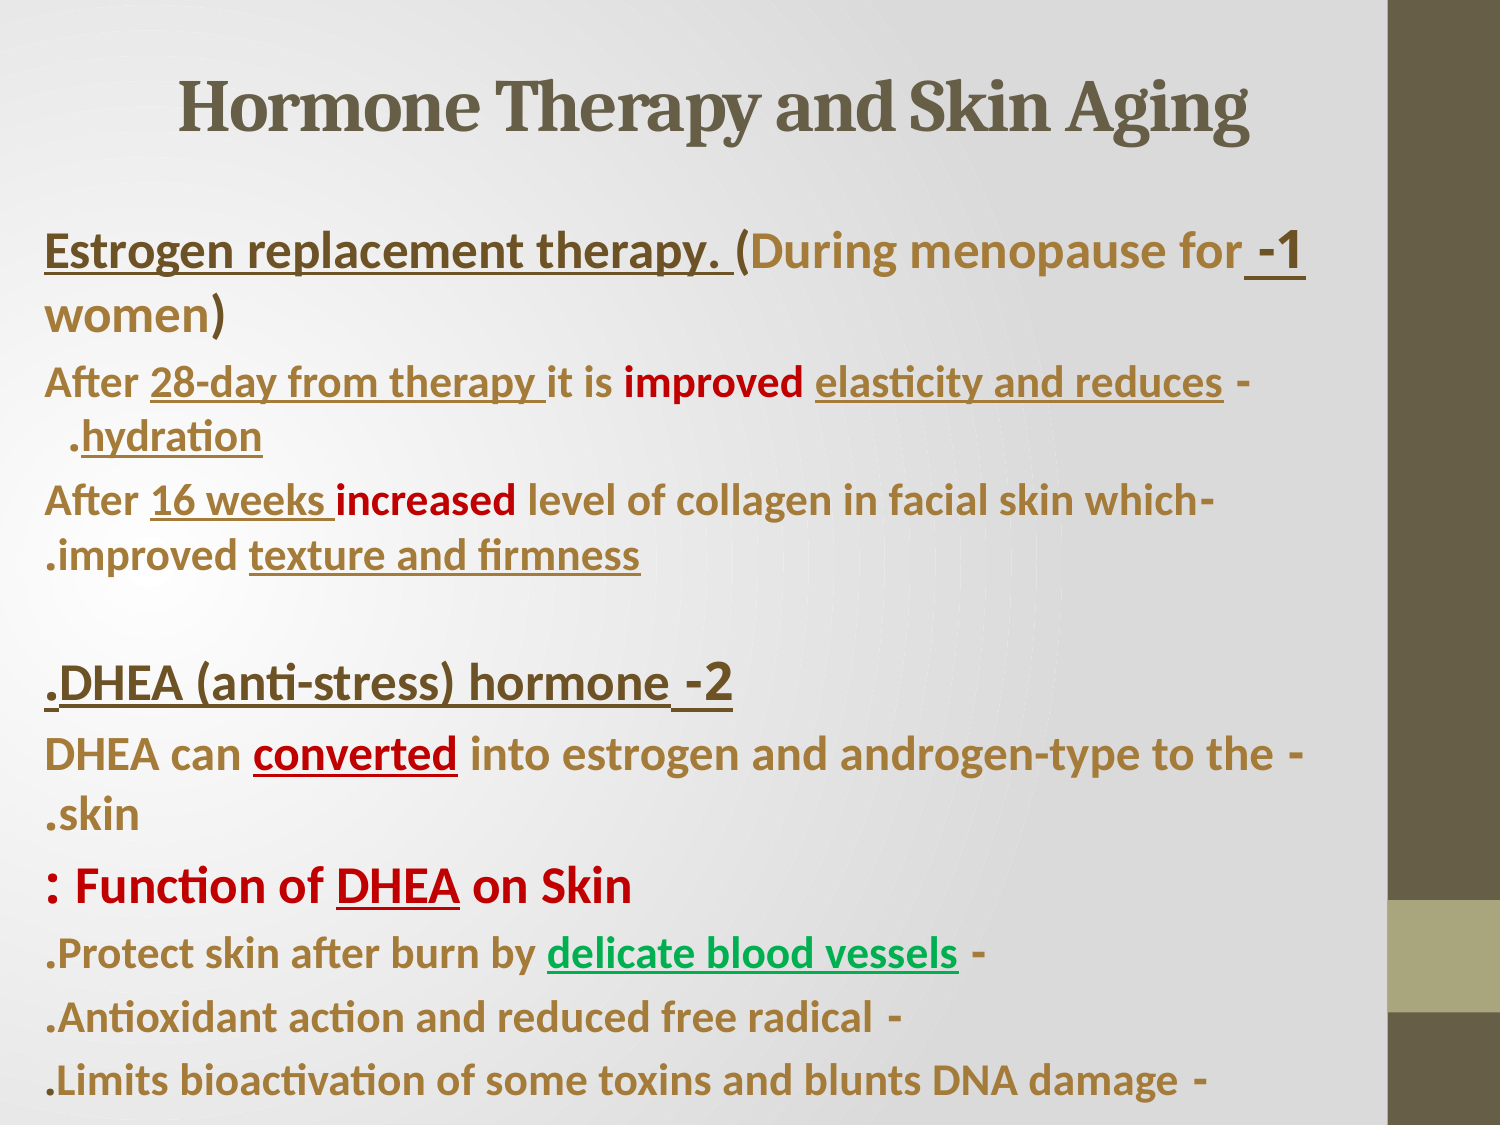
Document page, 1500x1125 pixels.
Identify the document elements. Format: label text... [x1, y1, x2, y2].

title Hormone Therapy and Skin Aging [88, 90, 1339, 114]
list 1- Estrogen replacement therapy. (During menopause for women) - After 28-day from therapy it is improved elasticity and reduces hydration. -After 16 weeks increased level of collagen in facial skin which improved texture and firmness. 2- DHEA (anti-stress) hormone. - DHEA can converted into estrogen and androgen-type to the skin. Function of DHEA on Skin : - Protect skin after burn by delicate blood vessels. - Antioxidant action and reduced free radical. - Limits bioactivation of some toxins and blunts DNA damage. [29, 208, 1377, 1114]
